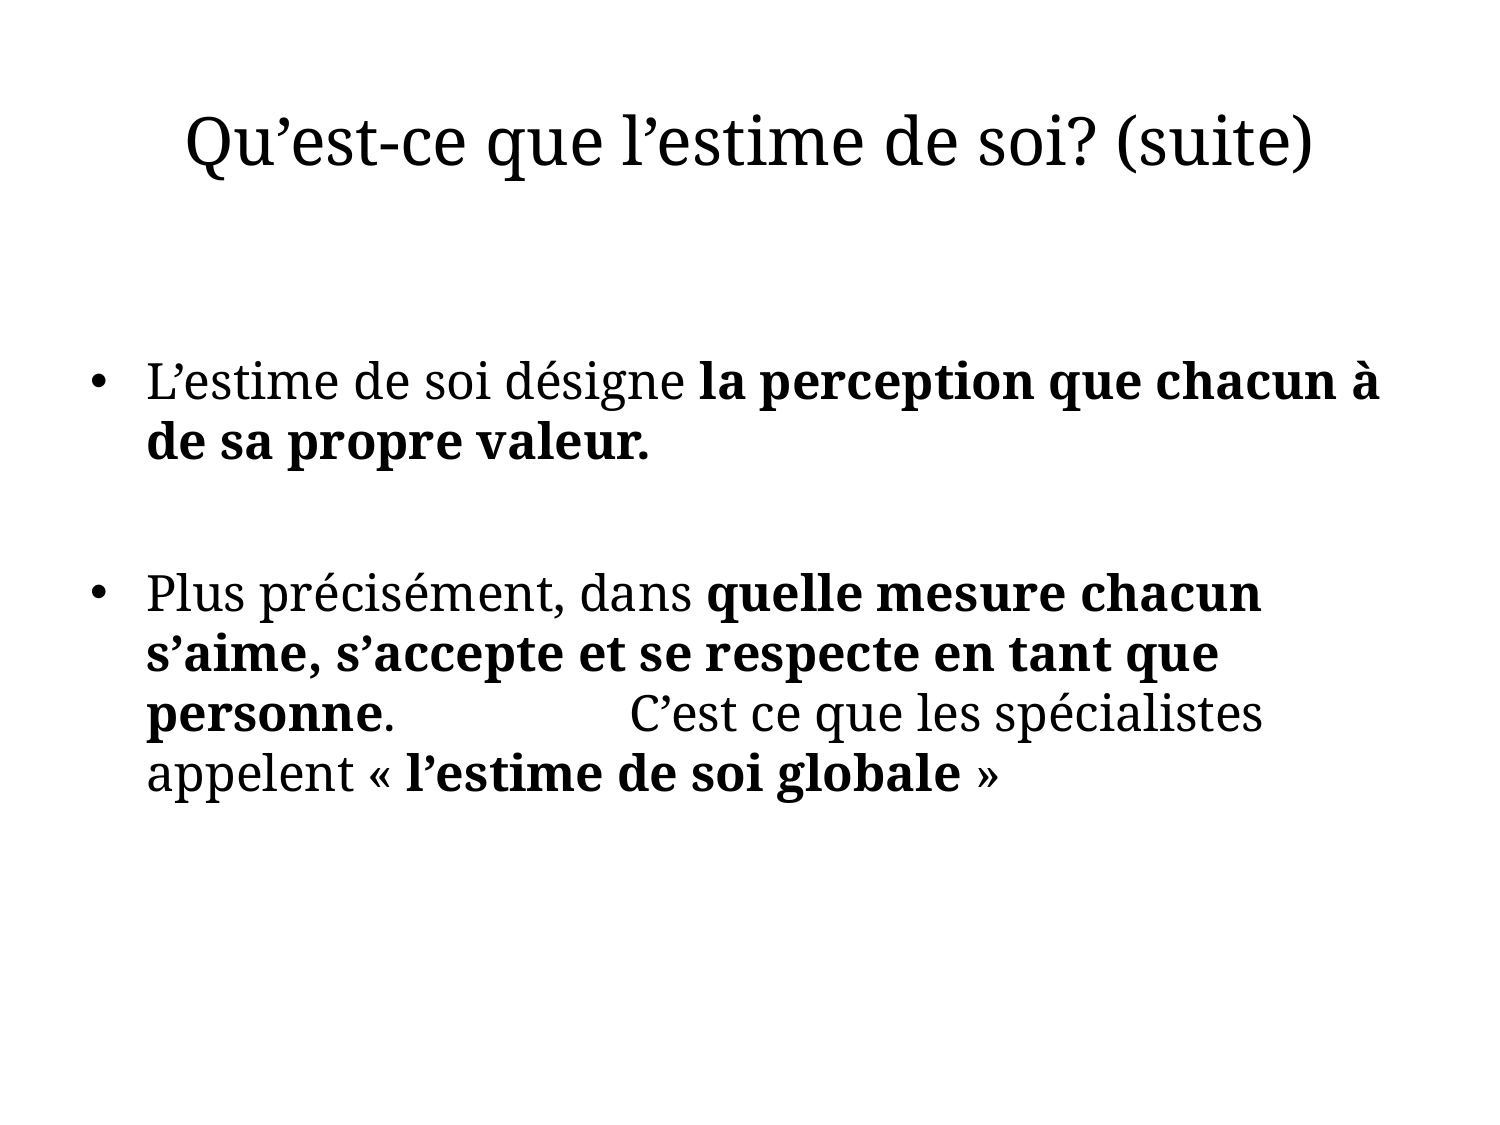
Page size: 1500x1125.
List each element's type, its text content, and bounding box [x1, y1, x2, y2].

title Qu’est-ce que l’estime de soi? (suite) [75, 45, 1425, 233]
list L’estime de soi désigne la perception que chacun à de sa propre valeur. Plus précisément, dans quelle mesure chacun s’aime, s’accepte et se respecte en tant que personne. C’est ce que les spécialistes appelent « l’estime de soi globale » [75, 262, 1425, 1005]
